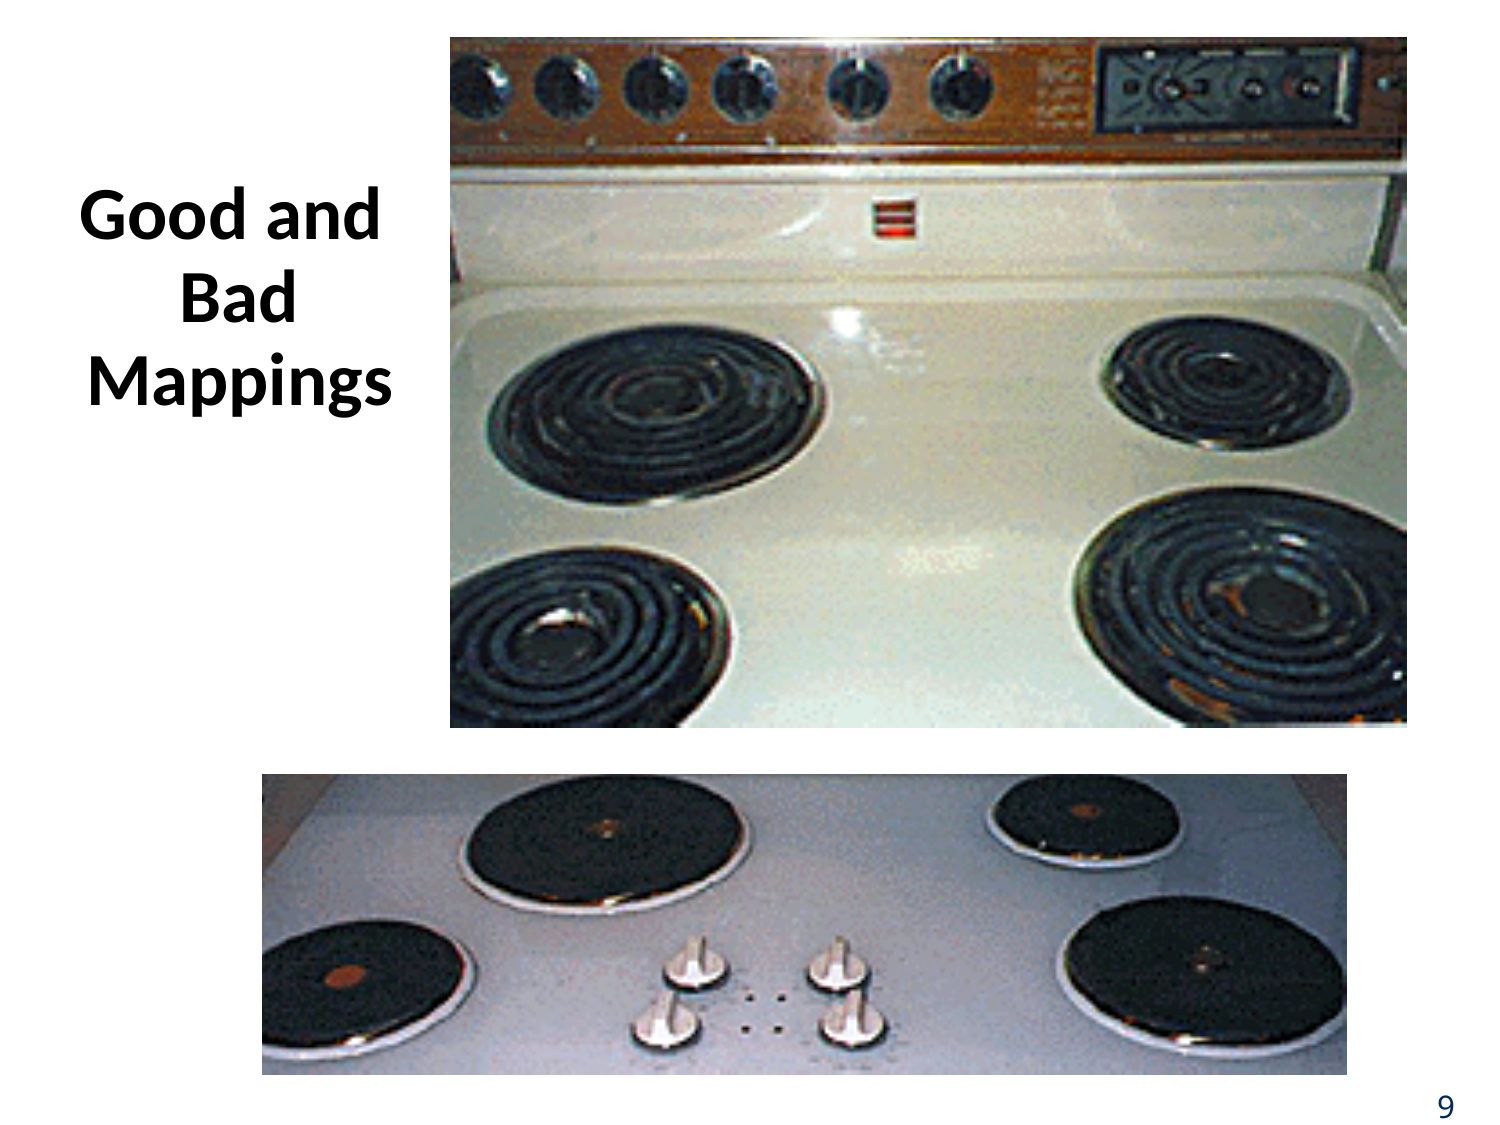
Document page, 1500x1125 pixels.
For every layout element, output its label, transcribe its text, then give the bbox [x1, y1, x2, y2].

text_box 9 [1438, 1081, 1454, 1119]
picture [262, 774, 1348, 1076]
title Good and Bad Mappings [24, 200, 438, 396]
picture [449, 37, 1407, 728]
